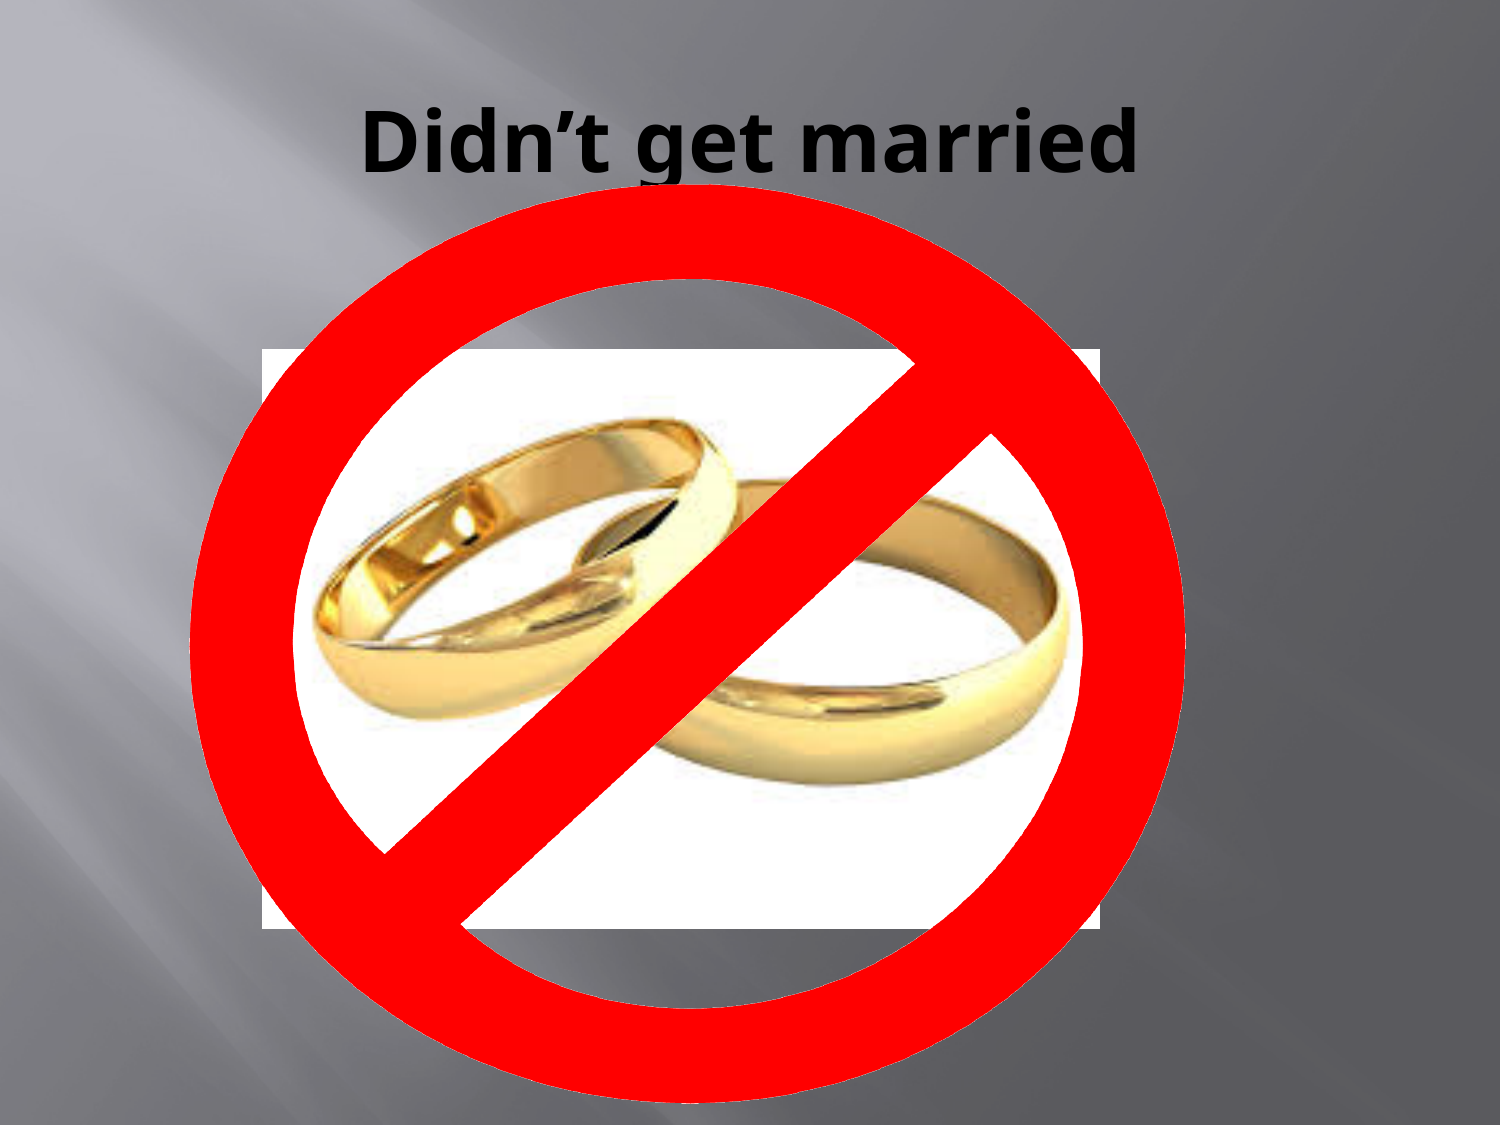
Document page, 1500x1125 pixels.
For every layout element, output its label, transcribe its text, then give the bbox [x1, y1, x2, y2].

title Didn’t get married [75, 45, 1425, 233]
picture [124, 124, 1251, 1125]
